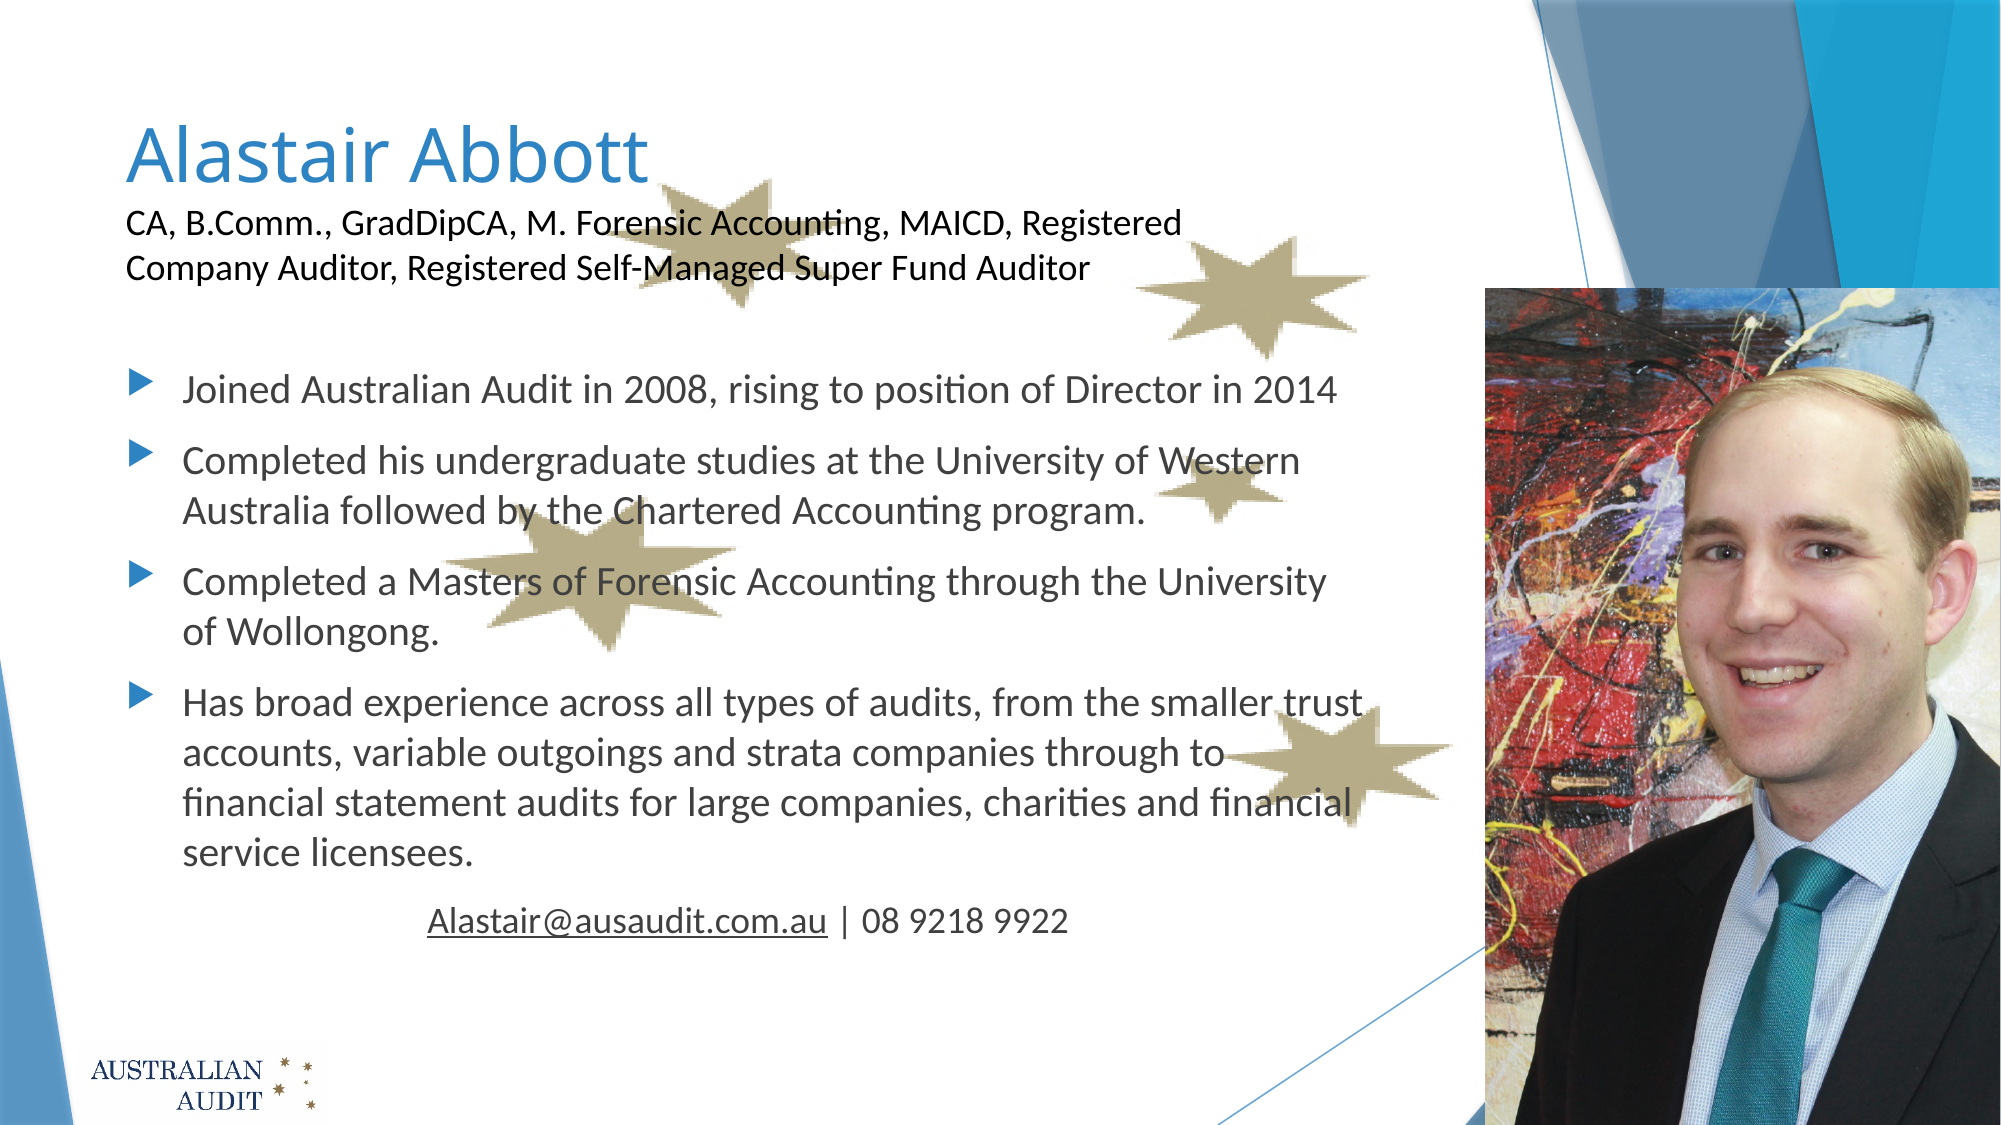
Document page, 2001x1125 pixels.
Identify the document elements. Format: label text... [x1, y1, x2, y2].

picture [1485, 287, 2000, 1125]
title Alastair Abbott [111, 99, 1522, 317]
list Joined Australian Audit in 2008, rising to position of Director in 2014 Completed his undergraduate studies at the University of Western Australia followed by the Chartered Accounting program. Completed a Masters of Forensic Accounting through the University of Wollongong. Has broad experience across all types of audits, from the smaller trust accounts, variable outgoings and strata companies through to financial statement audits for large companies, charities and financial service licensees. Alastair@ausaudit.com.au | 08 9218 9922 [111, 354, 1386, 992]
text_box CA, B.Comm., GradDipCA, M. Forensic Accounting, MAICD, Registered Company Auditor, Registered Self-Managed Super Fund Auditor [111, 190, 1211, 296]
picture [76, 1041, 329, 1125]
